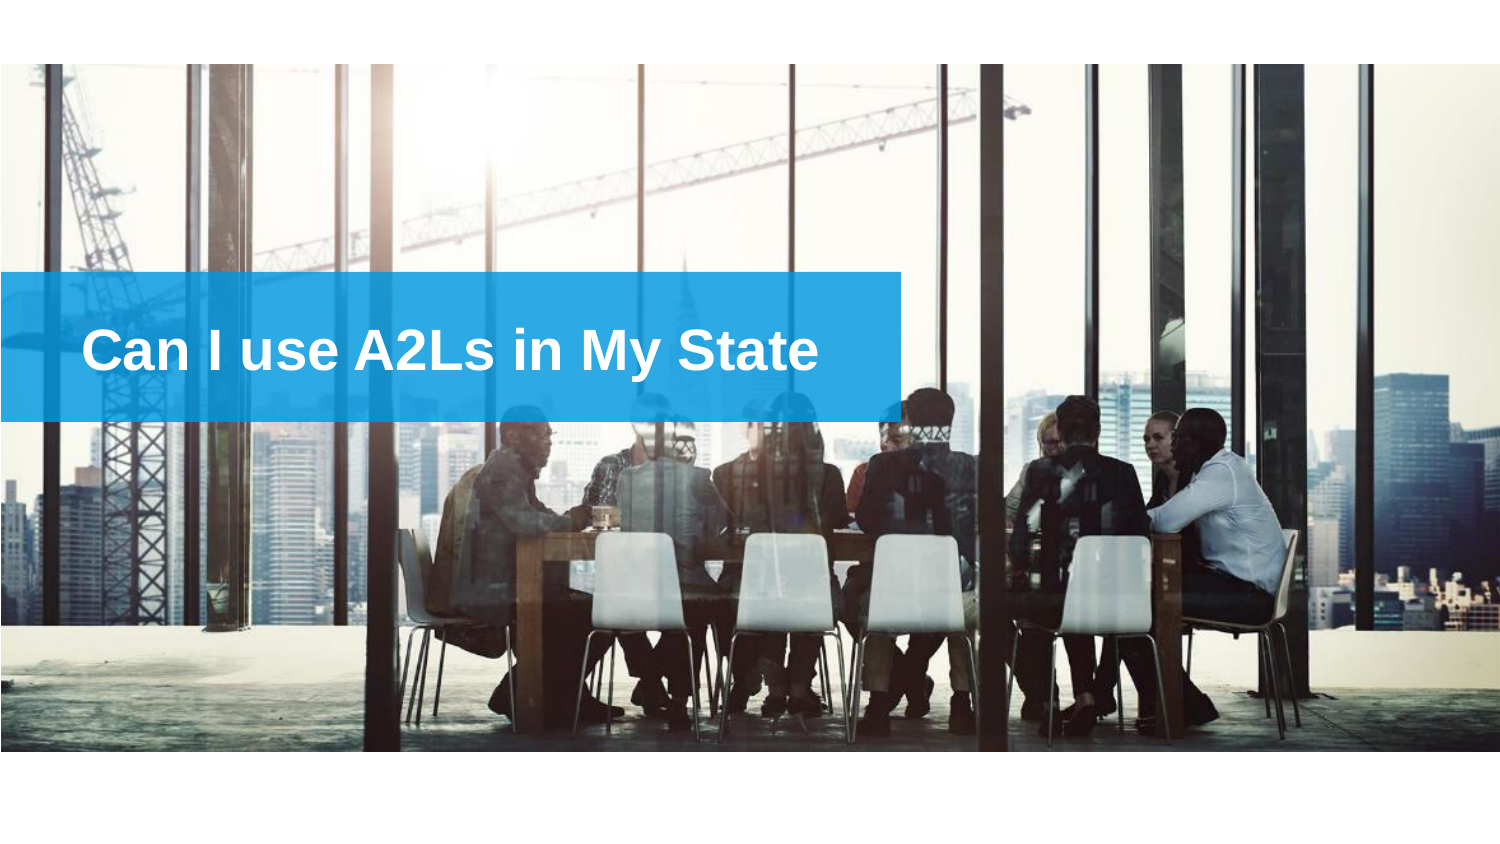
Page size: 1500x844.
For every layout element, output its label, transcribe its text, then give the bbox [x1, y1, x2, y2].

title Can I use A2Ls in My State [1, 271, 902, 422]
picture [1, 64, 1500, 752]
